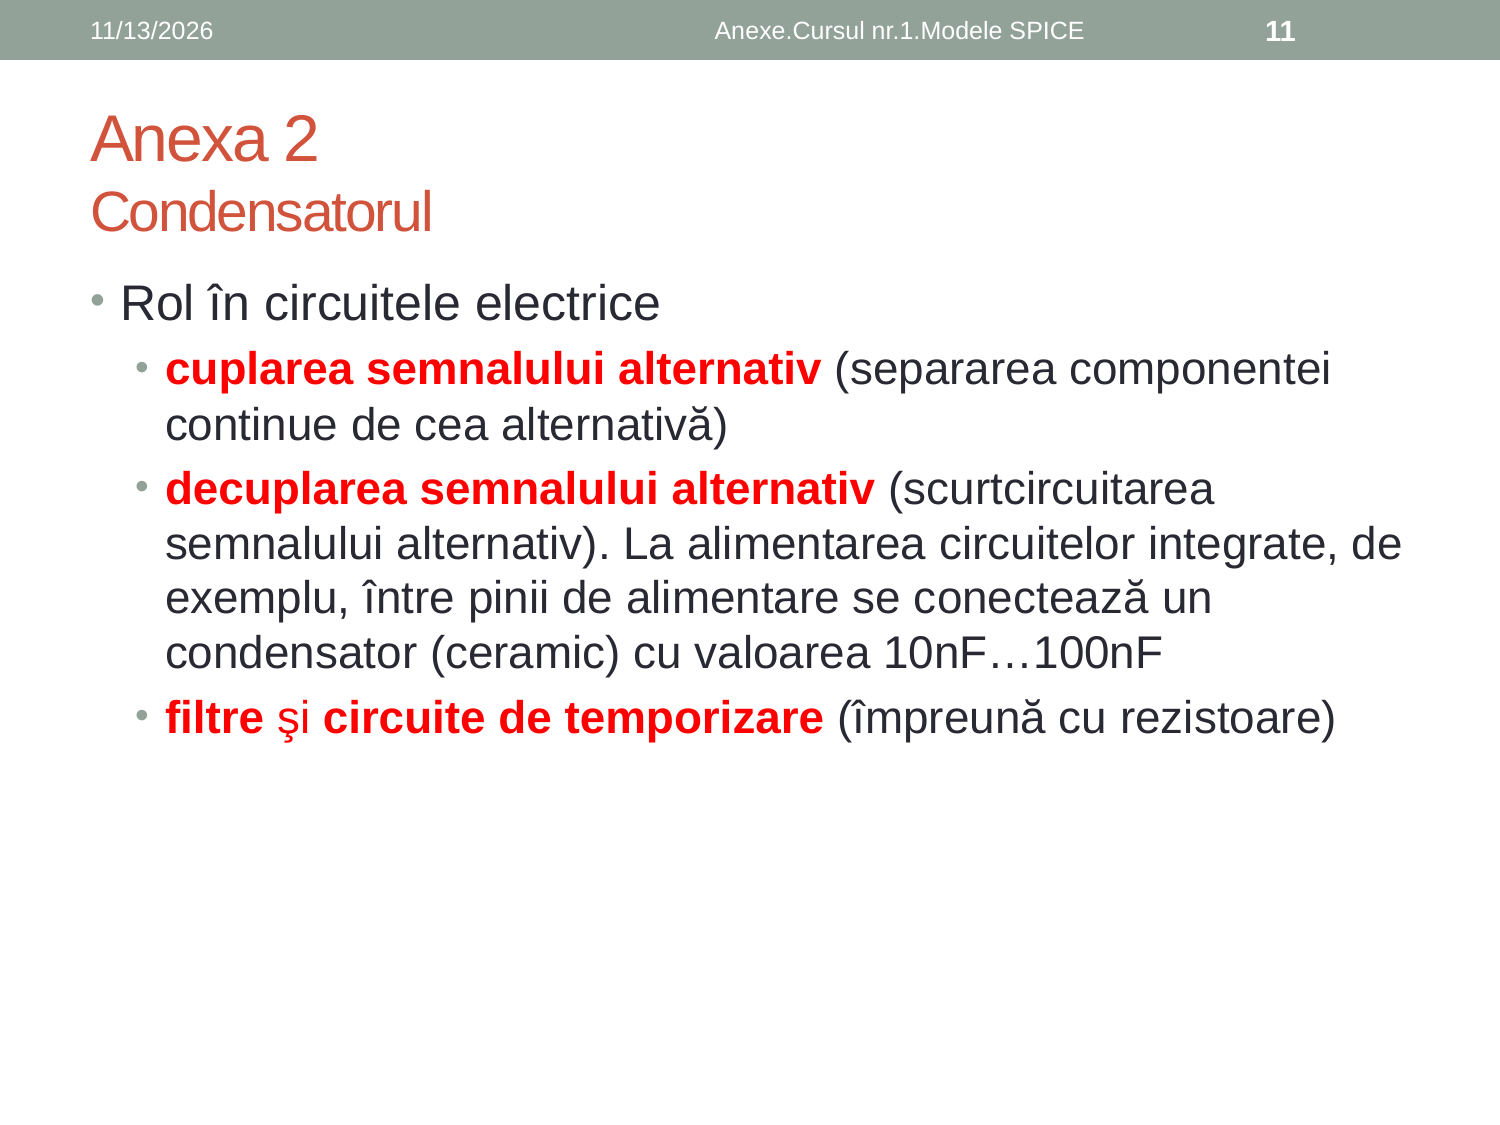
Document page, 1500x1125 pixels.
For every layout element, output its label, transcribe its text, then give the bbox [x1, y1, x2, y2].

title Anexa 2 Condensatorul [75, 87, 1425, 250]
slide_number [75, 3, 550, 57]
footer Anexe.Cursul nr.1.Modele SPICE [562, 3, 1238, 57]
list Rol în circuitele electrice cuplarea semnalului alternativ (separarea componentei continue de cea alternativă) decuplarea semnalului alternativ (scurtcircuitarea semnalului alternativ). La alimentarea circuitelor integrate, de exemplu, între pinii de alimentare se conectează un condensator (ceramic) cu valoarea 10nF…100nF filtre şi circuite de temporizare (împreună cu rezistoare) [75, 262, 1425, 1063]
slide_number 11 [1250, 3, 1425, 57]
